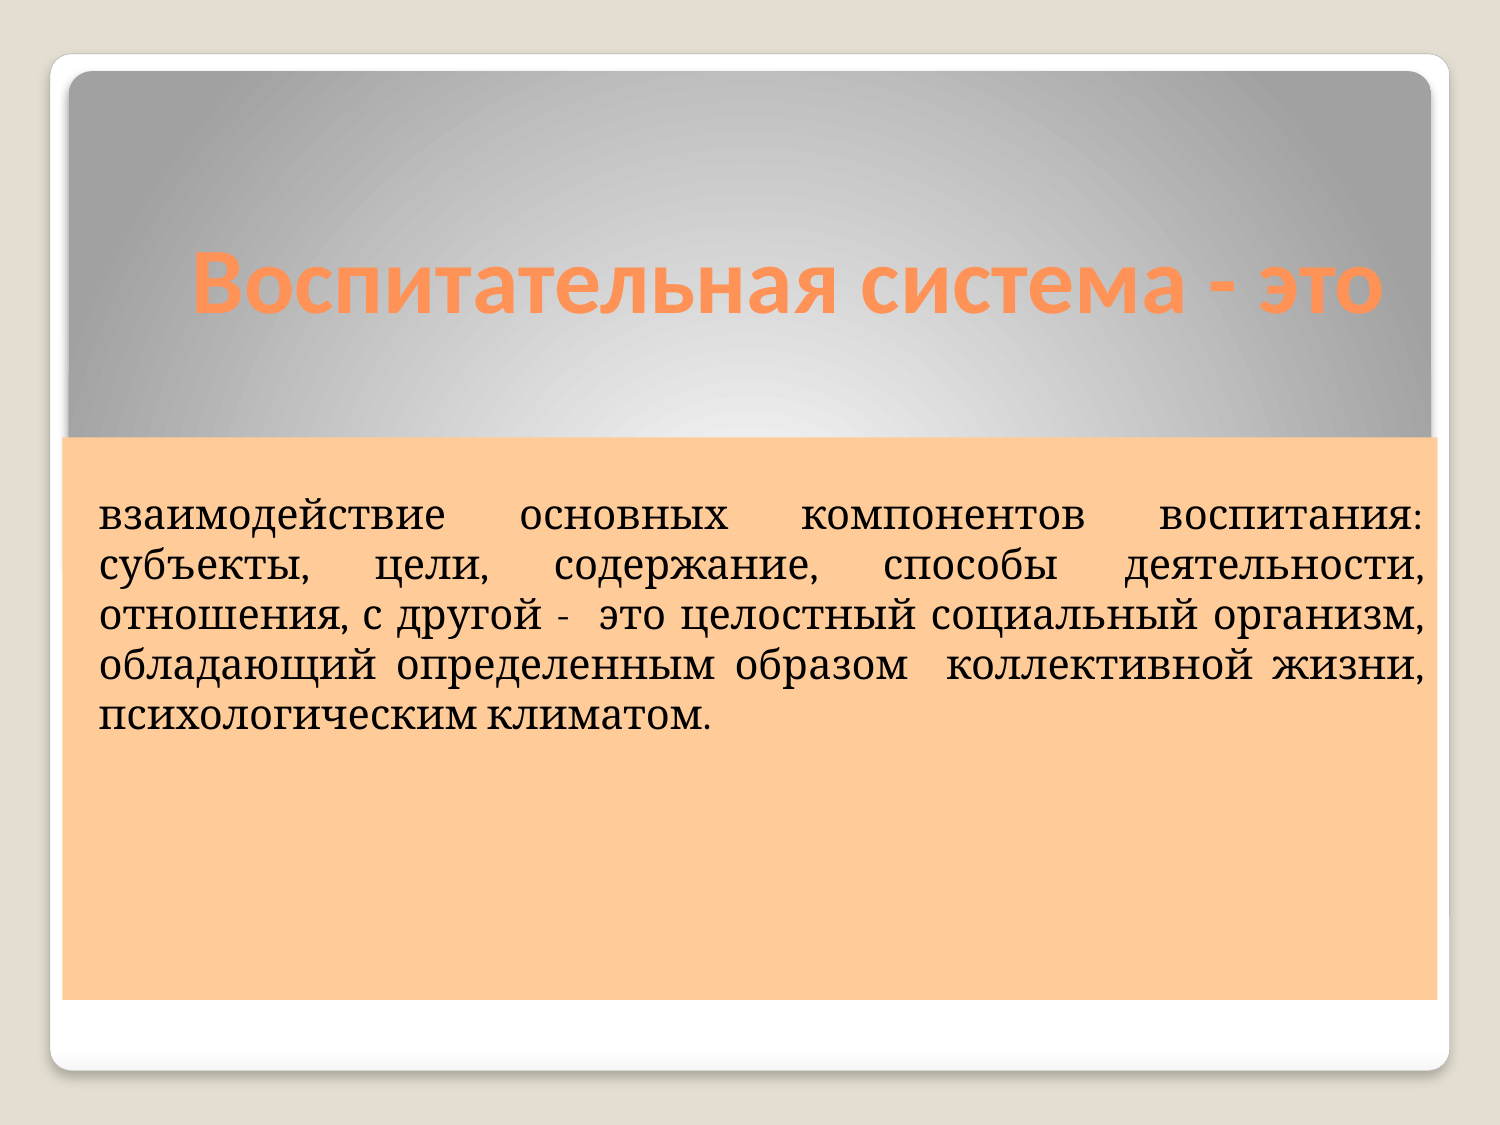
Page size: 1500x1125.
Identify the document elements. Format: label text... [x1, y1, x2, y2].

title Воспитательная система - это [118, 105, 1394, 340]
subtitle взаимодействие основных компонентов воспитания: субъекты, цели, содержание, способы деятельности, отношения, с другой - это целостный социальный организм, обладающий определенным образом коллективной жизни, психологическим климатом. [62, 437, 1438, 1000]
